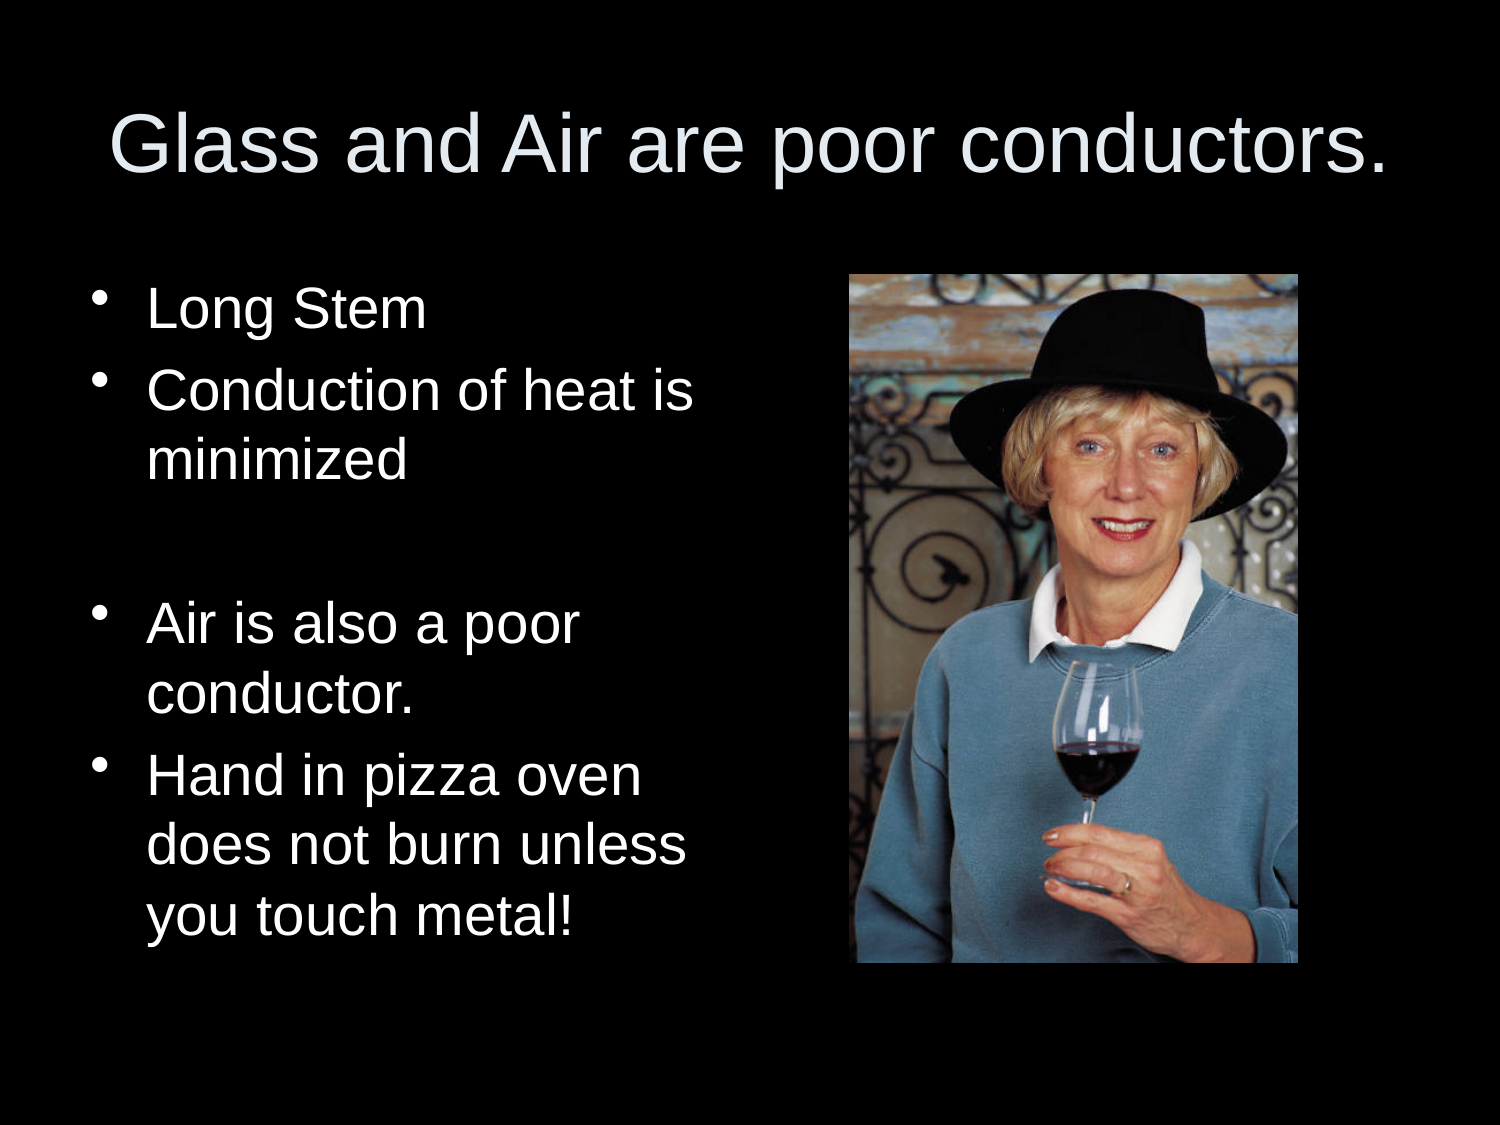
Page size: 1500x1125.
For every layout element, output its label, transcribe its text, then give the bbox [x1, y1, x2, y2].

title Glass and Air are poor conductors. [74, 44, 1426, 233]
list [849, 274, 1299, 963]
list Long Stem Conduction of heat is minimized Air is also a poor conductor. Hand in pizza oven does not burn unless you touch metal! [74, 262, 738, 1006]
